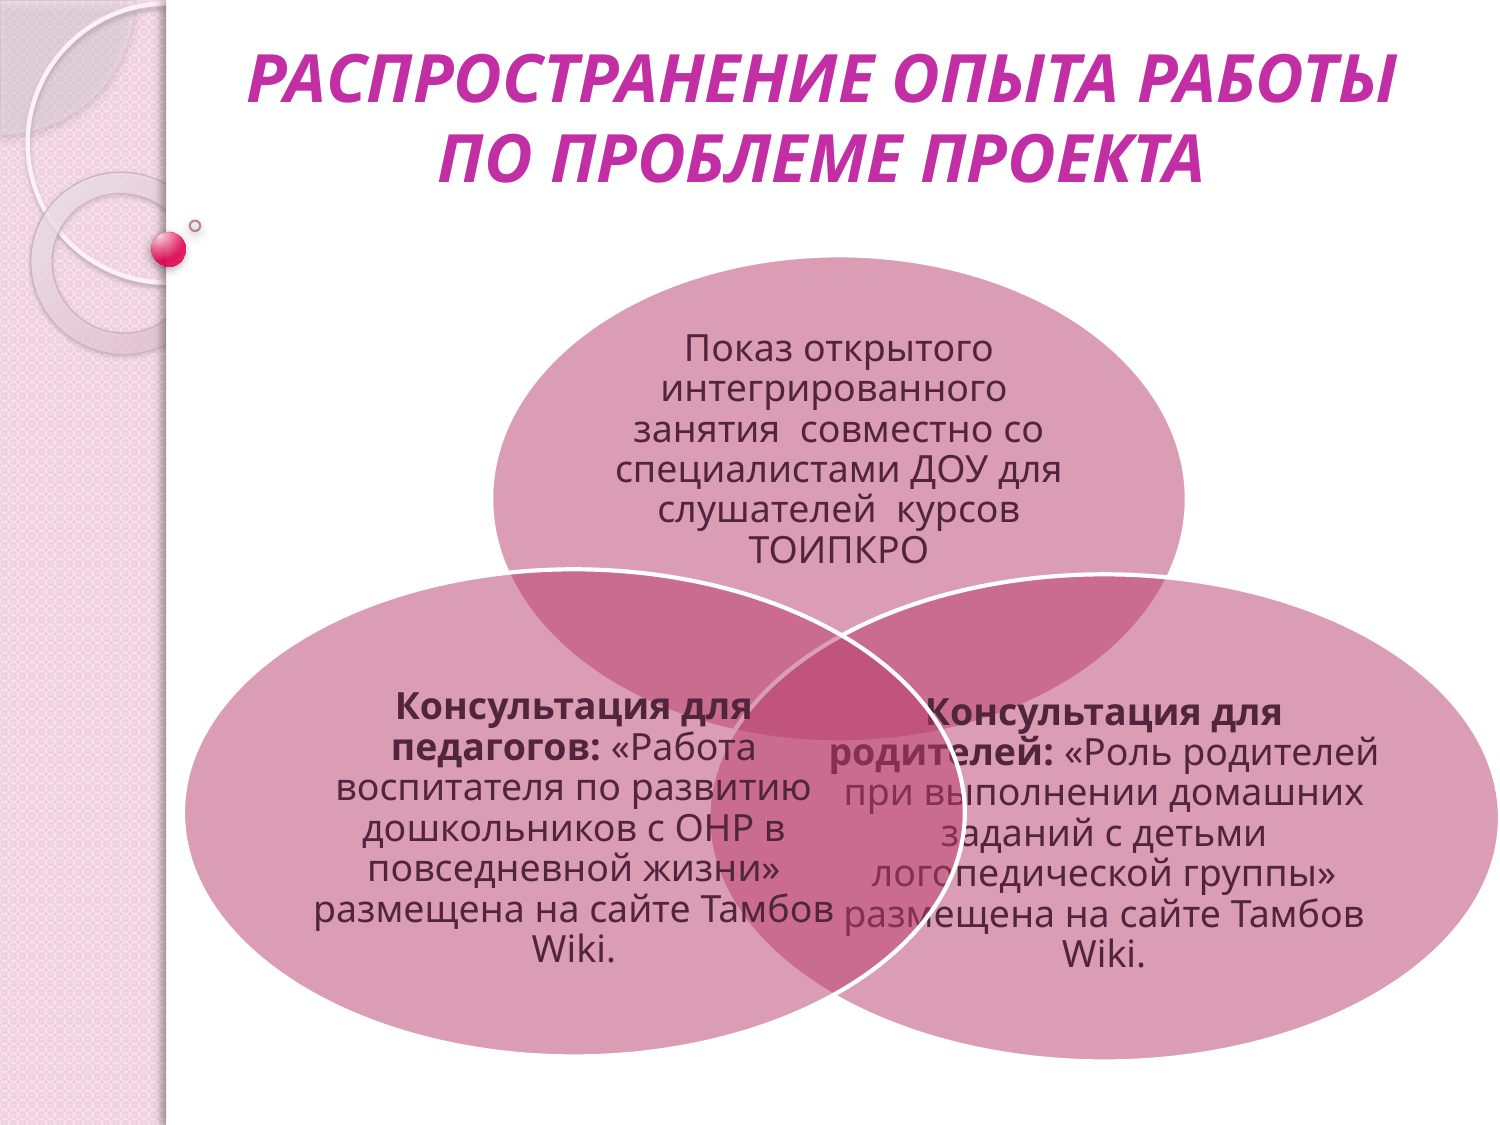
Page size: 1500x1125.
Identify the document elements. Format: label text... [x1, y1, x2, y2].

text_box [182, 231, 1500, 1071]
title РАСПРОСТРАНЕНИЕ ОПЫТА РАБОТЫ ПО ПРОБЛЕМЕ ПРОЕКТА [183, 30, 1462, 204]
